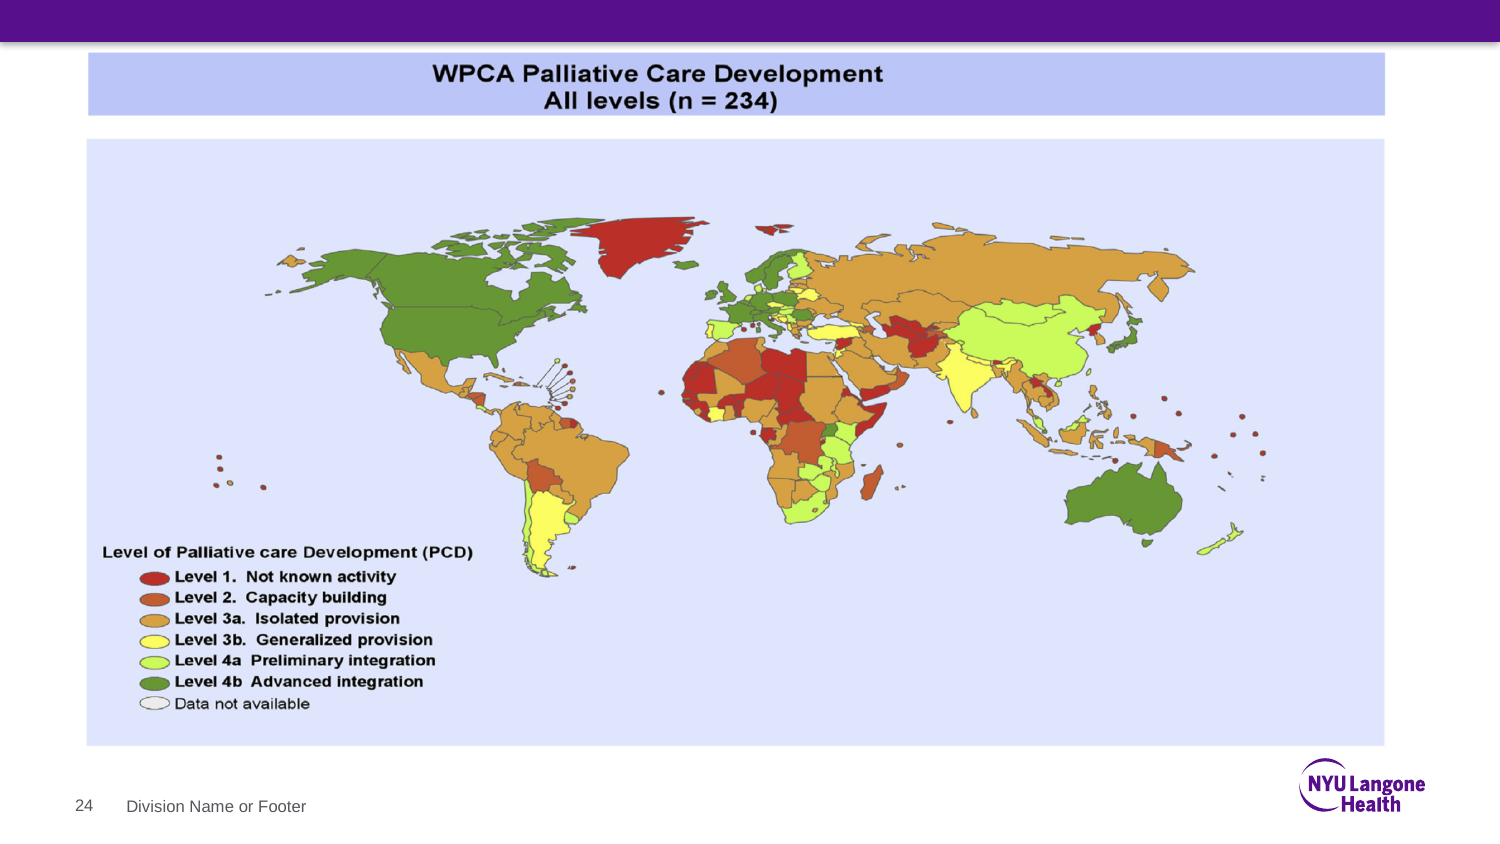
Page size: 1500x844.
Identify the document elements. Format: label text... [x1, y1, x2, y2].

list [59, 51, 1410, 759]
slide_number 24 [75, 794, 117, 815]
footer Division Name or Footer [126, 795, 683, 816]
